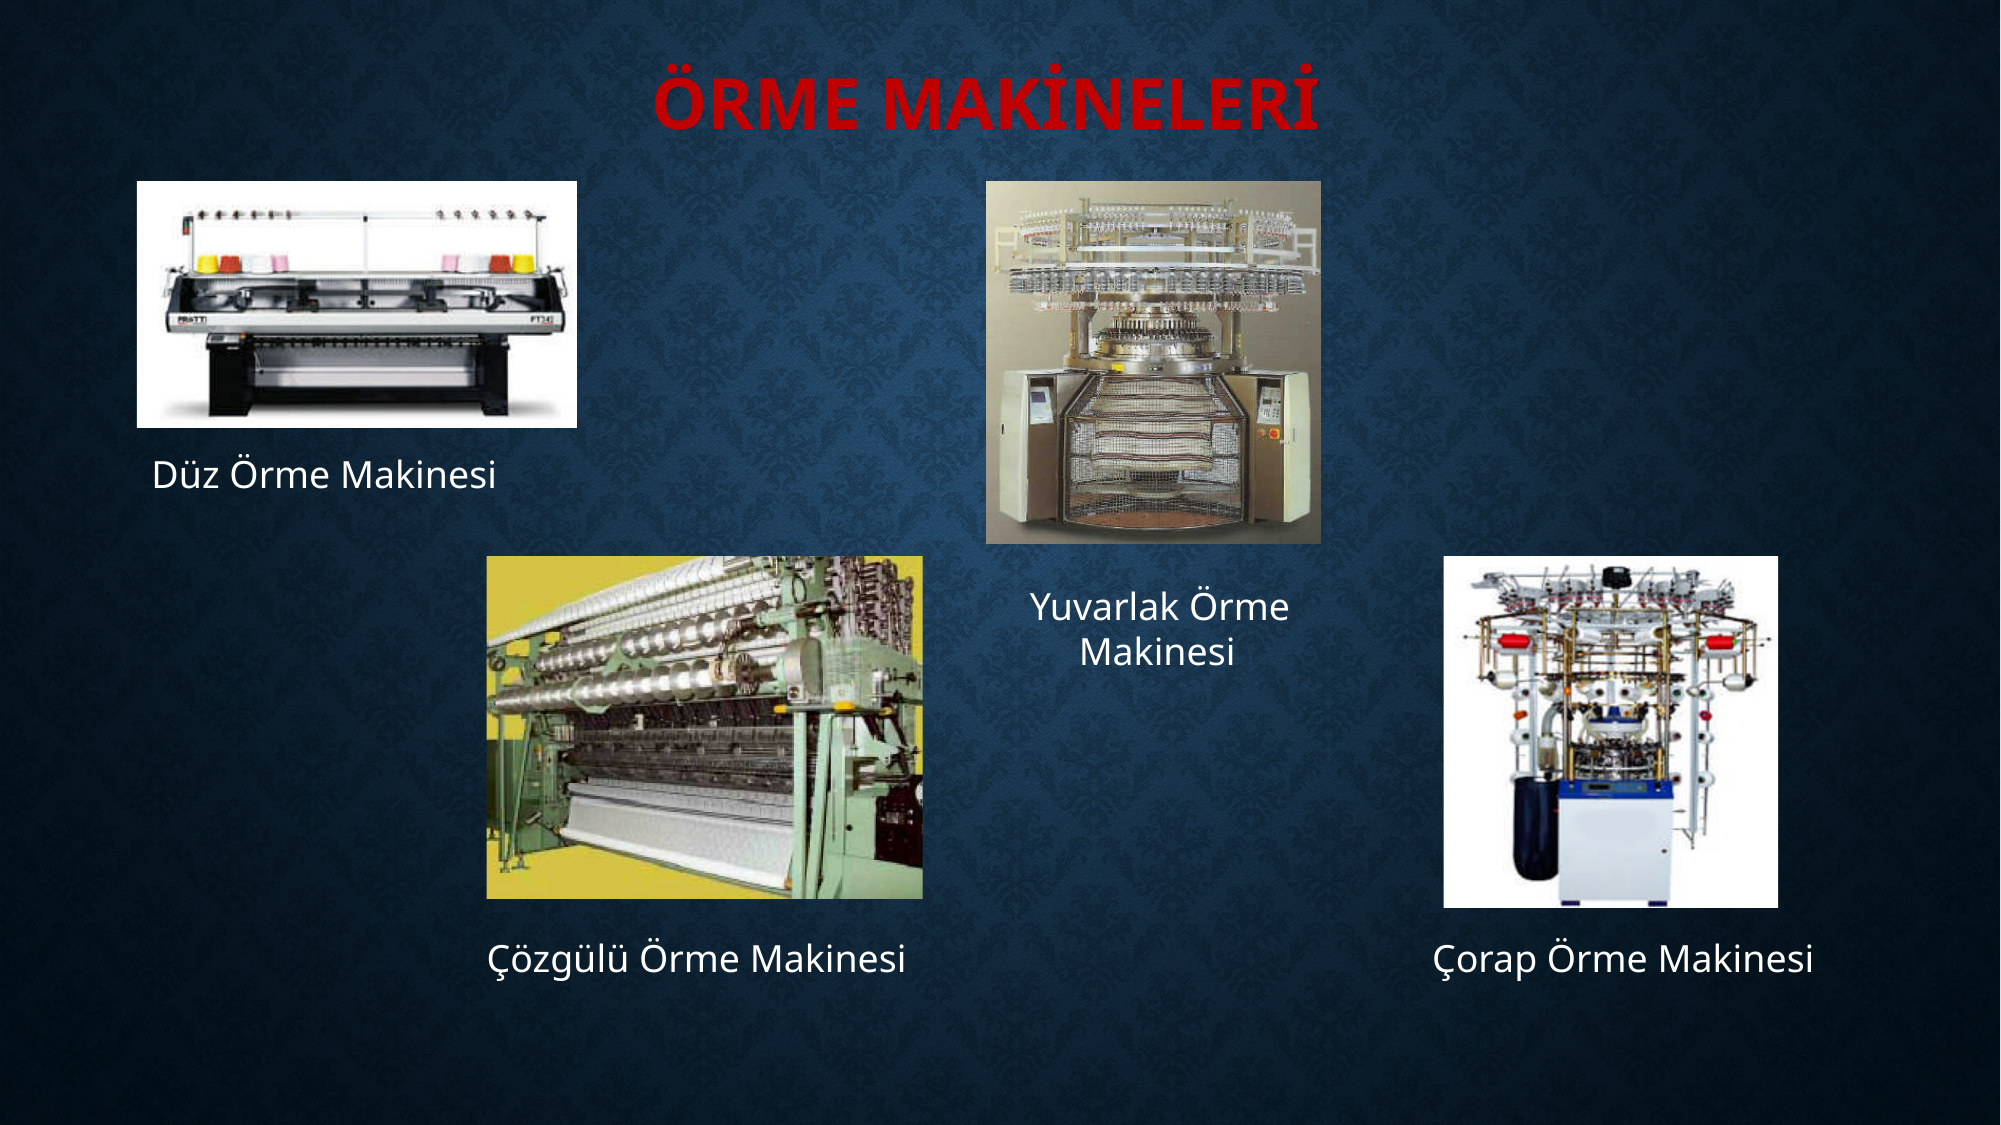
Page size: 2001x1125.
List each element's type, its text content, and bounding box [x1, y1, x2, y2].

text_box Çorap Örme Makinesi [1417, 927, 1836, 988]
picture [985, 180, 1322, 545]
title Örme Makineleri [136, 0, 1836, 216]
picture [486, 555, 924, 900]
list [1443, 555, 1779, 909]
text_box Yuvarlak Örme Makinesi [986, 575, 1321, 680]
text_box Çözgülü Örme Makinesi [471, 927, 923, 988]
text_box Düz Örme Makinesi [136, 444, 577, 504]
picture [136, 180, 578, 428]
